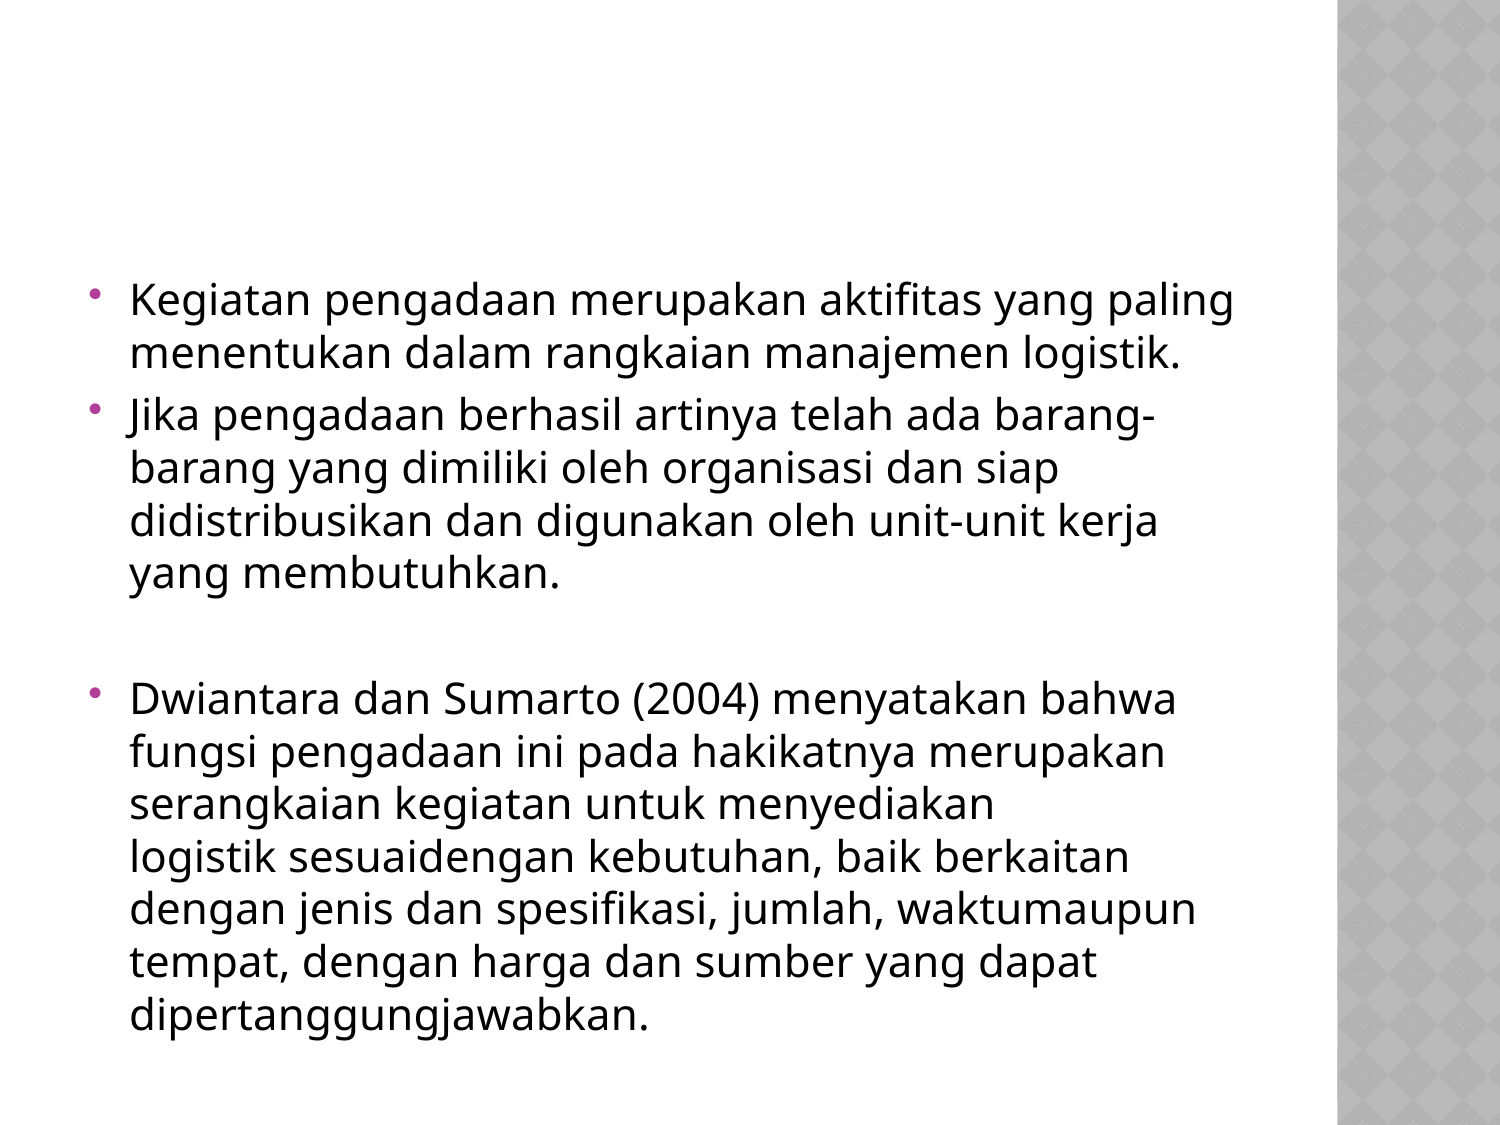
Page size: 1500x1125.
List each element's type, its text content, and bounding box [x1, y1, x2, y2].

list Kegiatan pengadaan merupakan aktifitas yang paling menentukan dalam rangkaian manajemen logistik. Jika pengadaan berhasil artinya telah ada barang-barang yang dimiliki oleh organisasi dan siap didistribusikan dan digunakan oleh unit-unit kerja yang membutuhkan. Dwiantara dan Sumarto (2004) menyatakan bahwa fungsi pengadaan ini pada hakikatnya merupakan serangkaian kegiatan untuk menyediakan logistik sesuaidengan kebutuhan, baik berkaitan dengan jenis dan spesifikasi, jumlah, waktumaupun tempat, dengan harga dan sumber yang dapat dipertanggungjawabkan. [75, 264, 1263, 1059]
